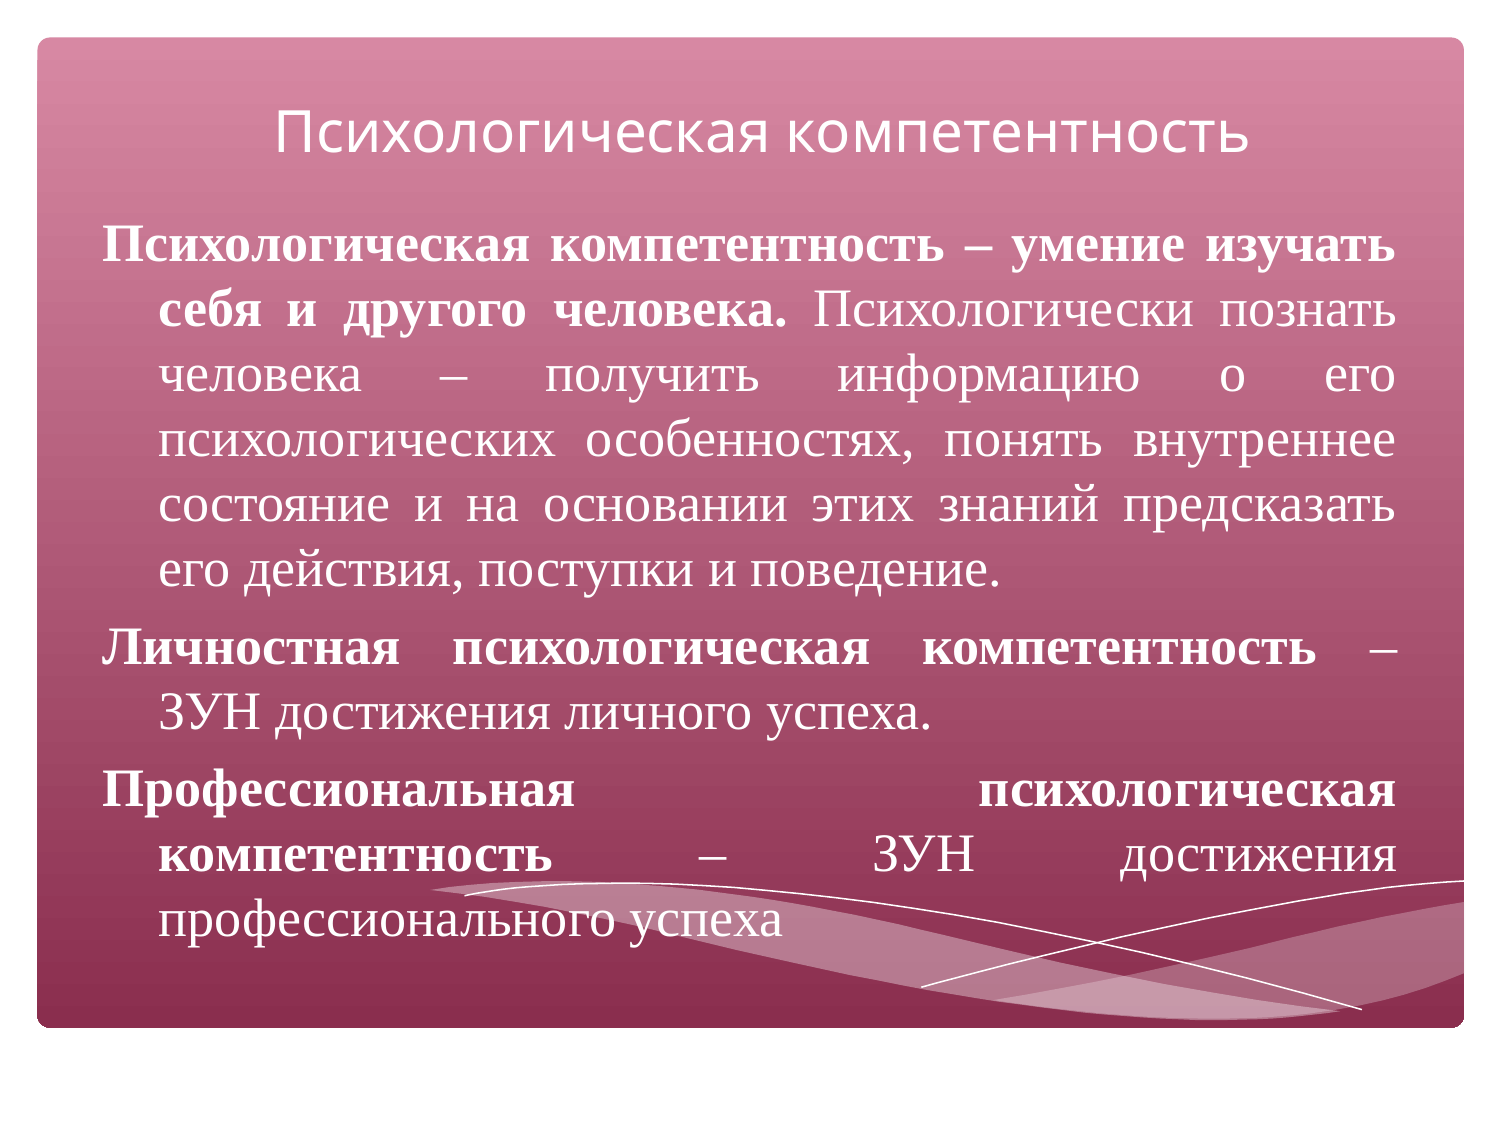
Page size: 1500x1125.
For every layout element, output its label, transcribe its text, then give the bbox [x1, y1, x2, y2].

title Психологическая компетентность [87, 75, 1437, 185]
list Психологическая компетентность – умение изучать себя и другого человека. Психологически познать человека – получить информацию о его психологических особенностях, понять внутреннее состояние и на основании этих знаний предсказать его действия, поступки и поведение. Личностная психологическая компетентность – ЗУН достижения личного успеха. Профессиональная психологическая компетентность – ЗУН достижения профессионального успеха [87, 200, 1413, 1000]
